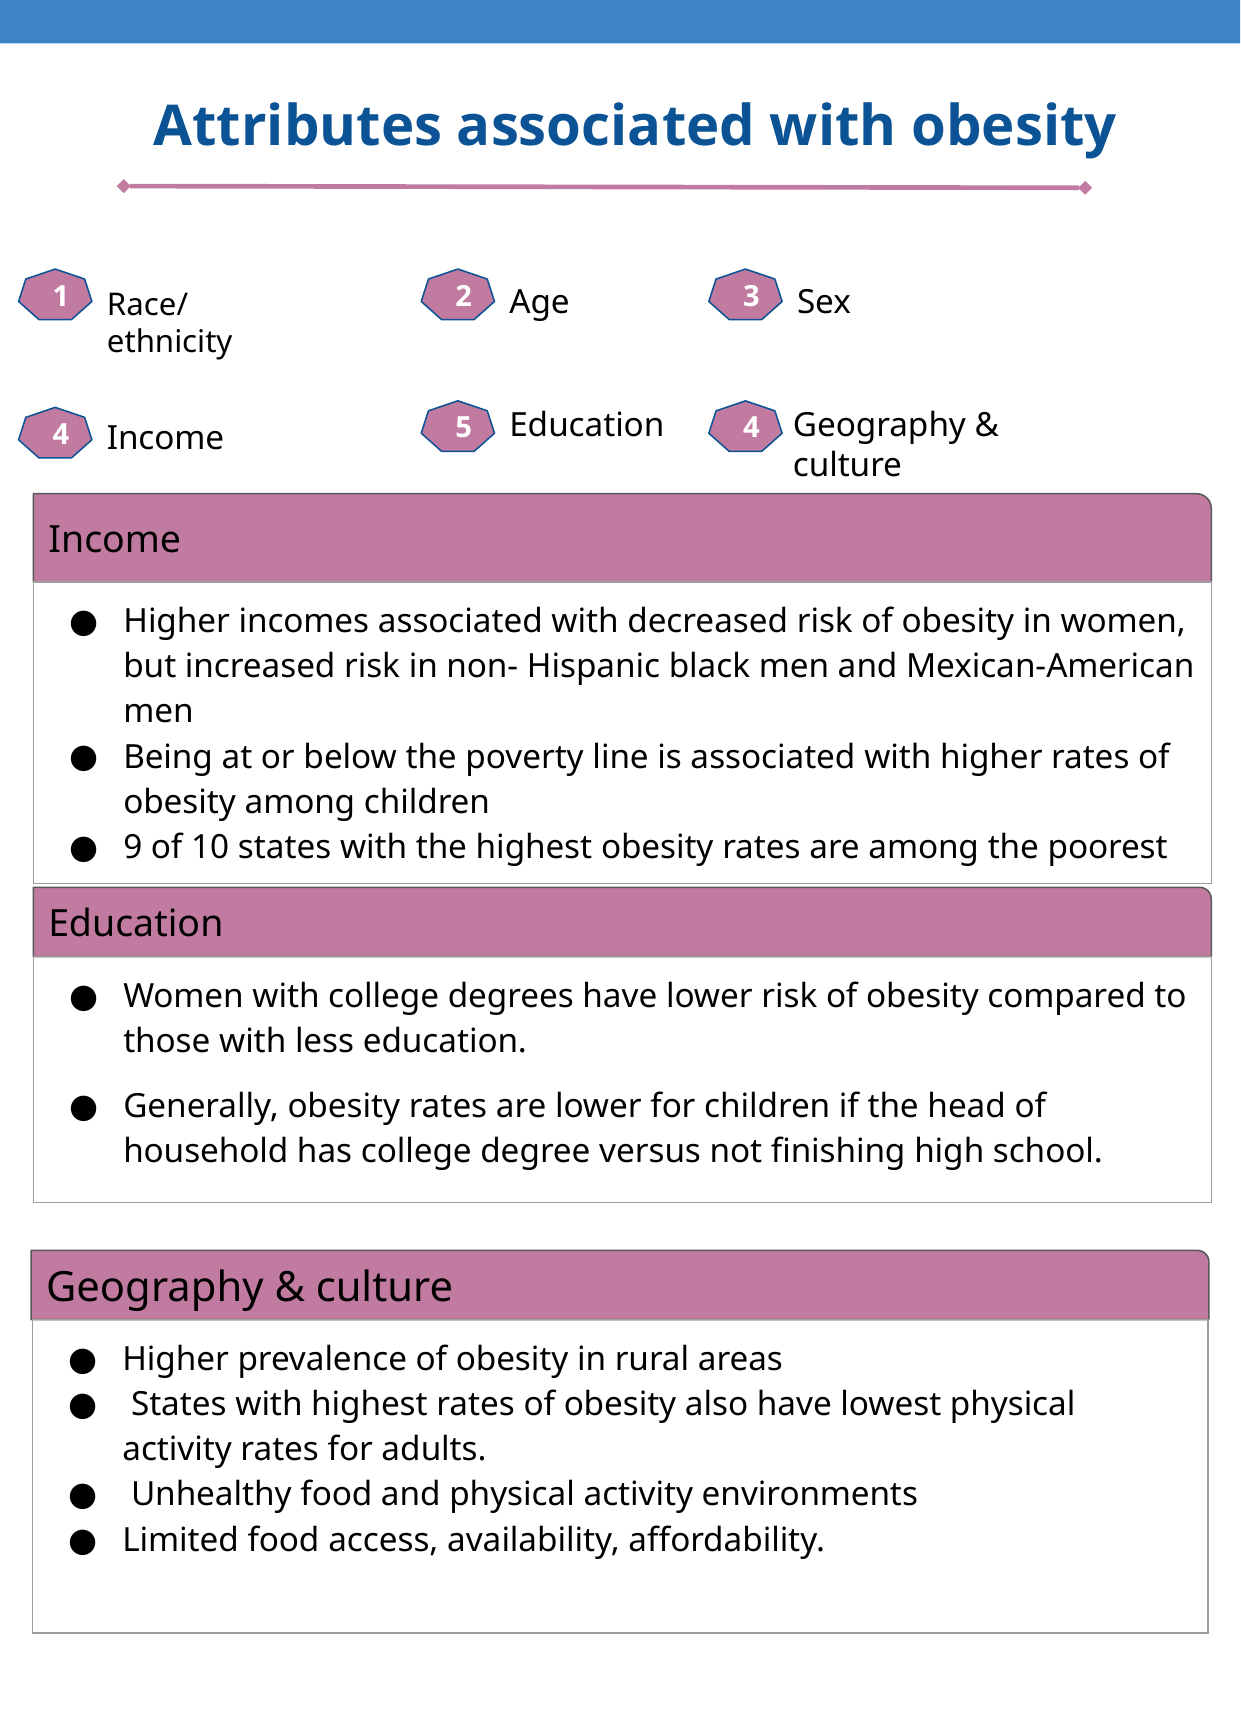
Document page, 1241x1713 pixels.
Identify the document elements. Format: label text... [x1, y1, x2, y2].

text_box 5 [421, 400, 494, 452]
table_header Higher prevalence of obesity in rural areas States with highest rates of obesity also have lowest physical activity rates for adults. Unhealthy food and physical activity environments Limited food access, availability, affordability. [33, 1320, 1207, 1632]
text_box 1 [18, 269, 91, 320]
text_box Attributes associated with obesity [75, 74, 1196, 180]
text_box Race/ethnicity [91, 269, 327, 320]
text_box 2 [421, 269, 494, 320]
text_box Geography & culture [31, 1250, 1209, 1319]
text_box 3 [708, 269, 783, 320]
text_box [123, 185, 1086, 189]
table_header Women with college degrees have lower risk of obesity compared to those with less education. Generally, obesity rates are lower for children if the head of household has college degree versus not finishing high school. [34, 957, 1211, 1202]
text_box Income [33, 493, 1212, 581]
text_box Income [91, 400, 254, 452]
text_box 4 [18, 407, 91, 458]
text_box Geography & culture [777, 388, 1115, 458]
text_box Sex [782, 264, 944, 316]
text_box Age [494, 264, 782, 316]
text_box 4 [709, 400, 777, 452]
table_header Higher incomes associated with decreased risk of obesity in women, but increased risk in non- Hispanic black men and Mexican-American men Being at or below the poverty line is associated with higher rates of obesity among children 9 of 10 states with the highest obesity rates are among the poorest [34, 583, 1211, 883]
text_box Education [33, 887, 1212, 956]
text_box Education [494, 388, 709, 477]
